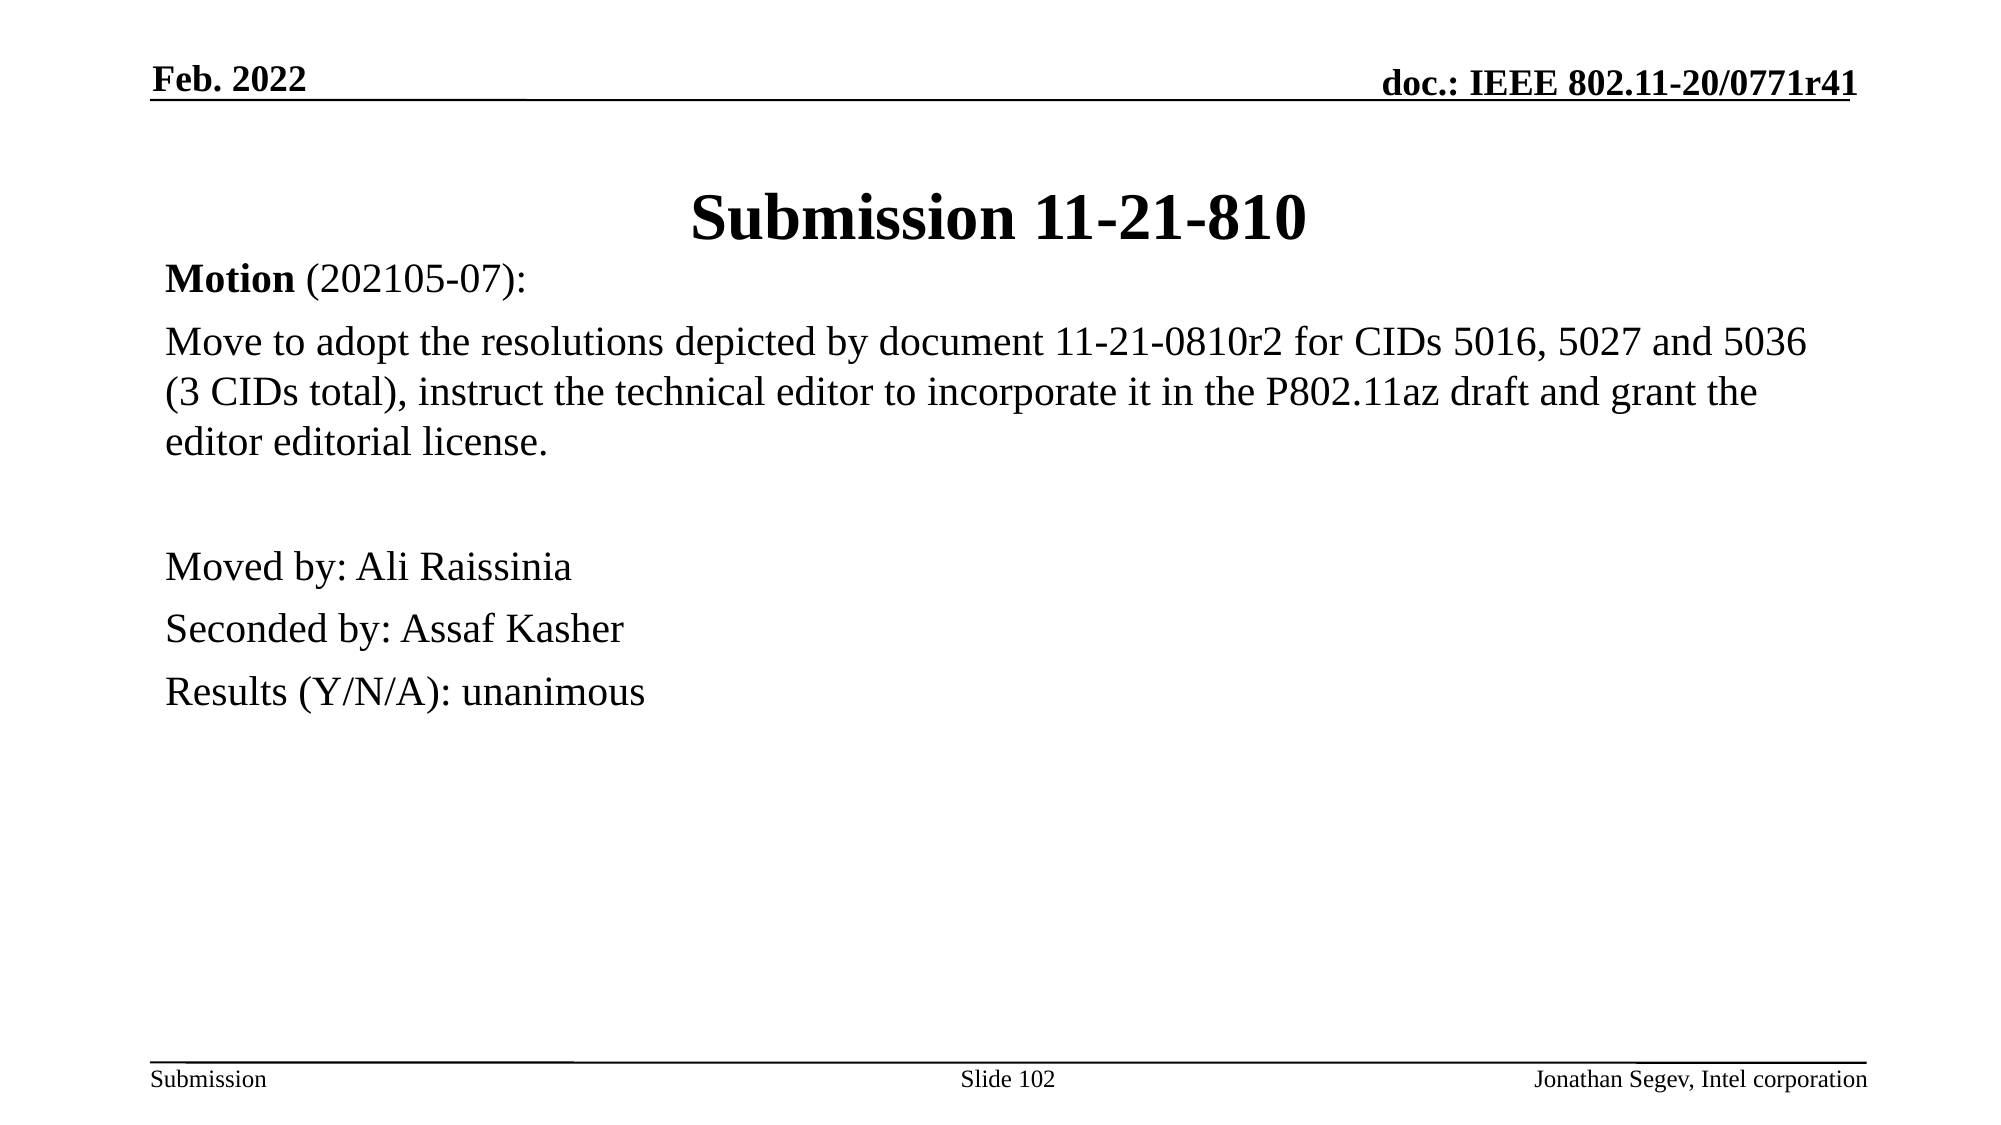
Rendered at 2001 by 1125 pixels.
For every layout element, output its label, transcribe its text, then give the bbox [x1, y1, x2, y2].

list Motion (202105-07): Move to adopt the resolutions depicted by document 11-21-0810r2 for CIDs 5016, 5027 and 5036 (3 CIDs total), instruct the technical editor to incorporate it in the P802.11az draft and grant the editor editorial license. Moved by: Ali Raissinia Seconded by: Assaf Kasher Results (Y/N/A): unanimous [149, 243, 1850, 1000]
title Submission 11-21-810 [149, 124, 1850, 243]
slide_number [152, 54, 563, 100]
footer Jonathan Segev, Intel corporation [1171, 1061, 1869, 1093]
slide_number Slide 102 [950, 1061, 1067, 1123]
